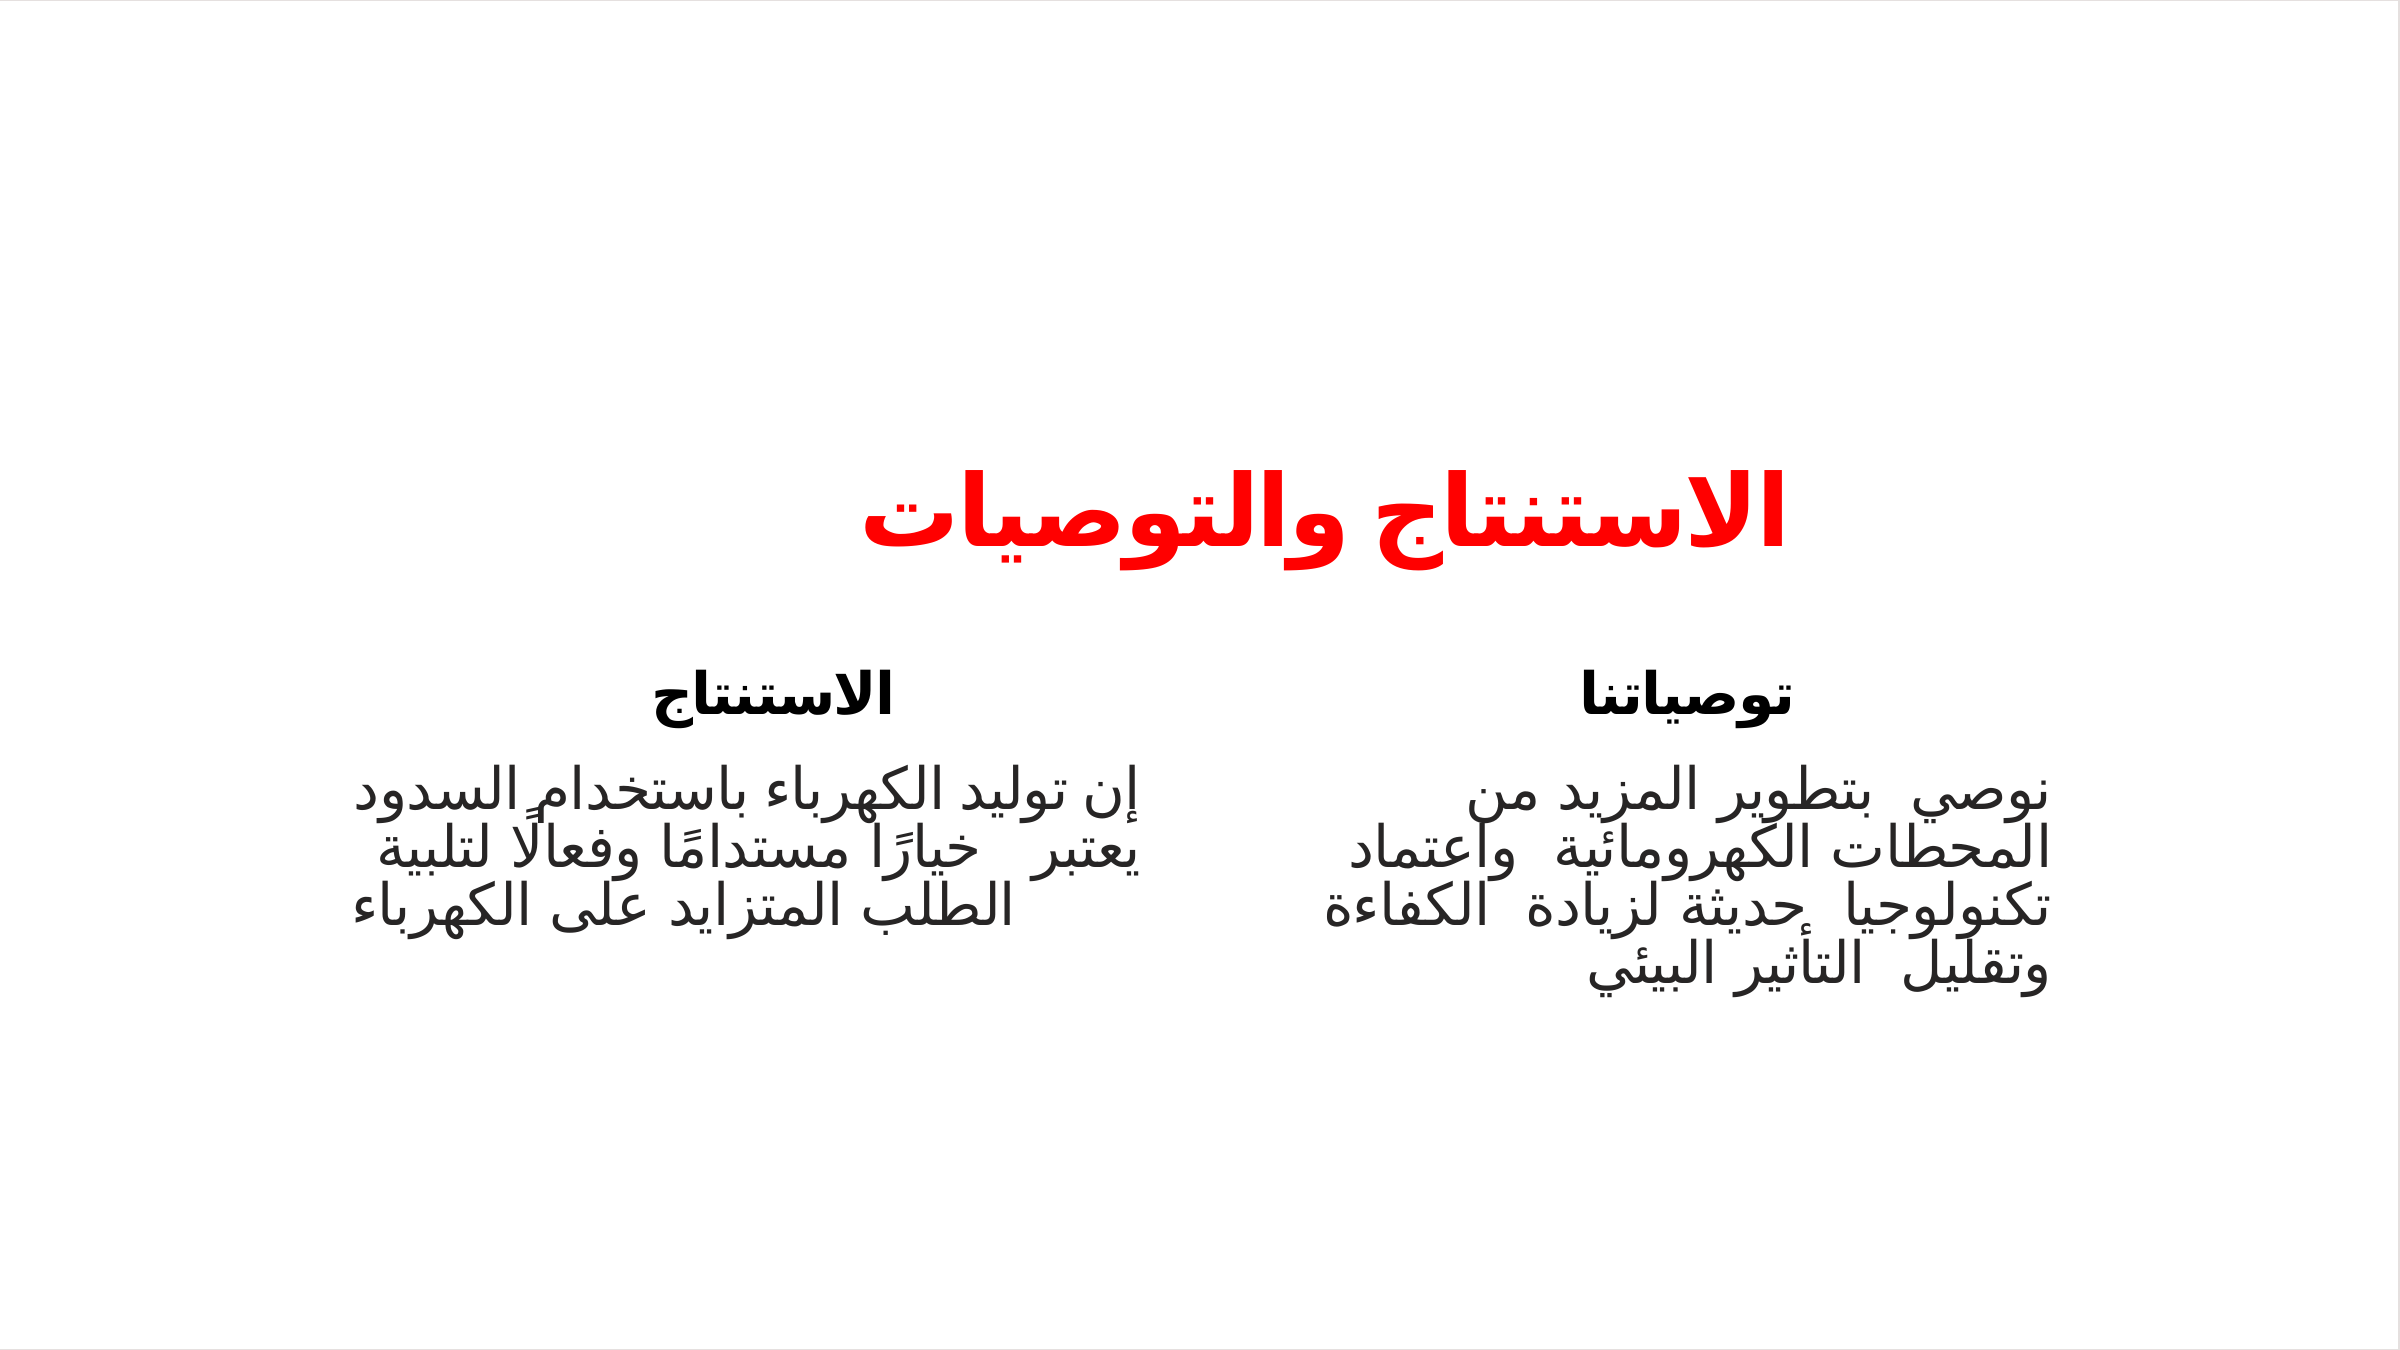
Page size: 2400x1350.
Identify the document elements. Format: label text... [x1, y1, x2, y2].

text_box الاستنتاج [636, 650, 1136, 719]
text_box نوصي بتطوير المزيد من المحطات الكهرومائية واعتماد تكنولوجيا حديثة لزيادة الكفاءة وتقليل التأثير البيئي [1245, 755, 2067, 974]
text_box إن توليد الكهرباء باستخدام السدود يعتبر خيارًا مستدامًا وفعالًا لتلبية الطلب المتزايد على الكهرباء [334, 755, 1156, 944]
text_box الاستنتاج والتوصيات [844, 445, 2067, 560]
text_box [0, 0, 2399, 1350]
text_box توصياتنا [1564, 650, 2045, 719]
